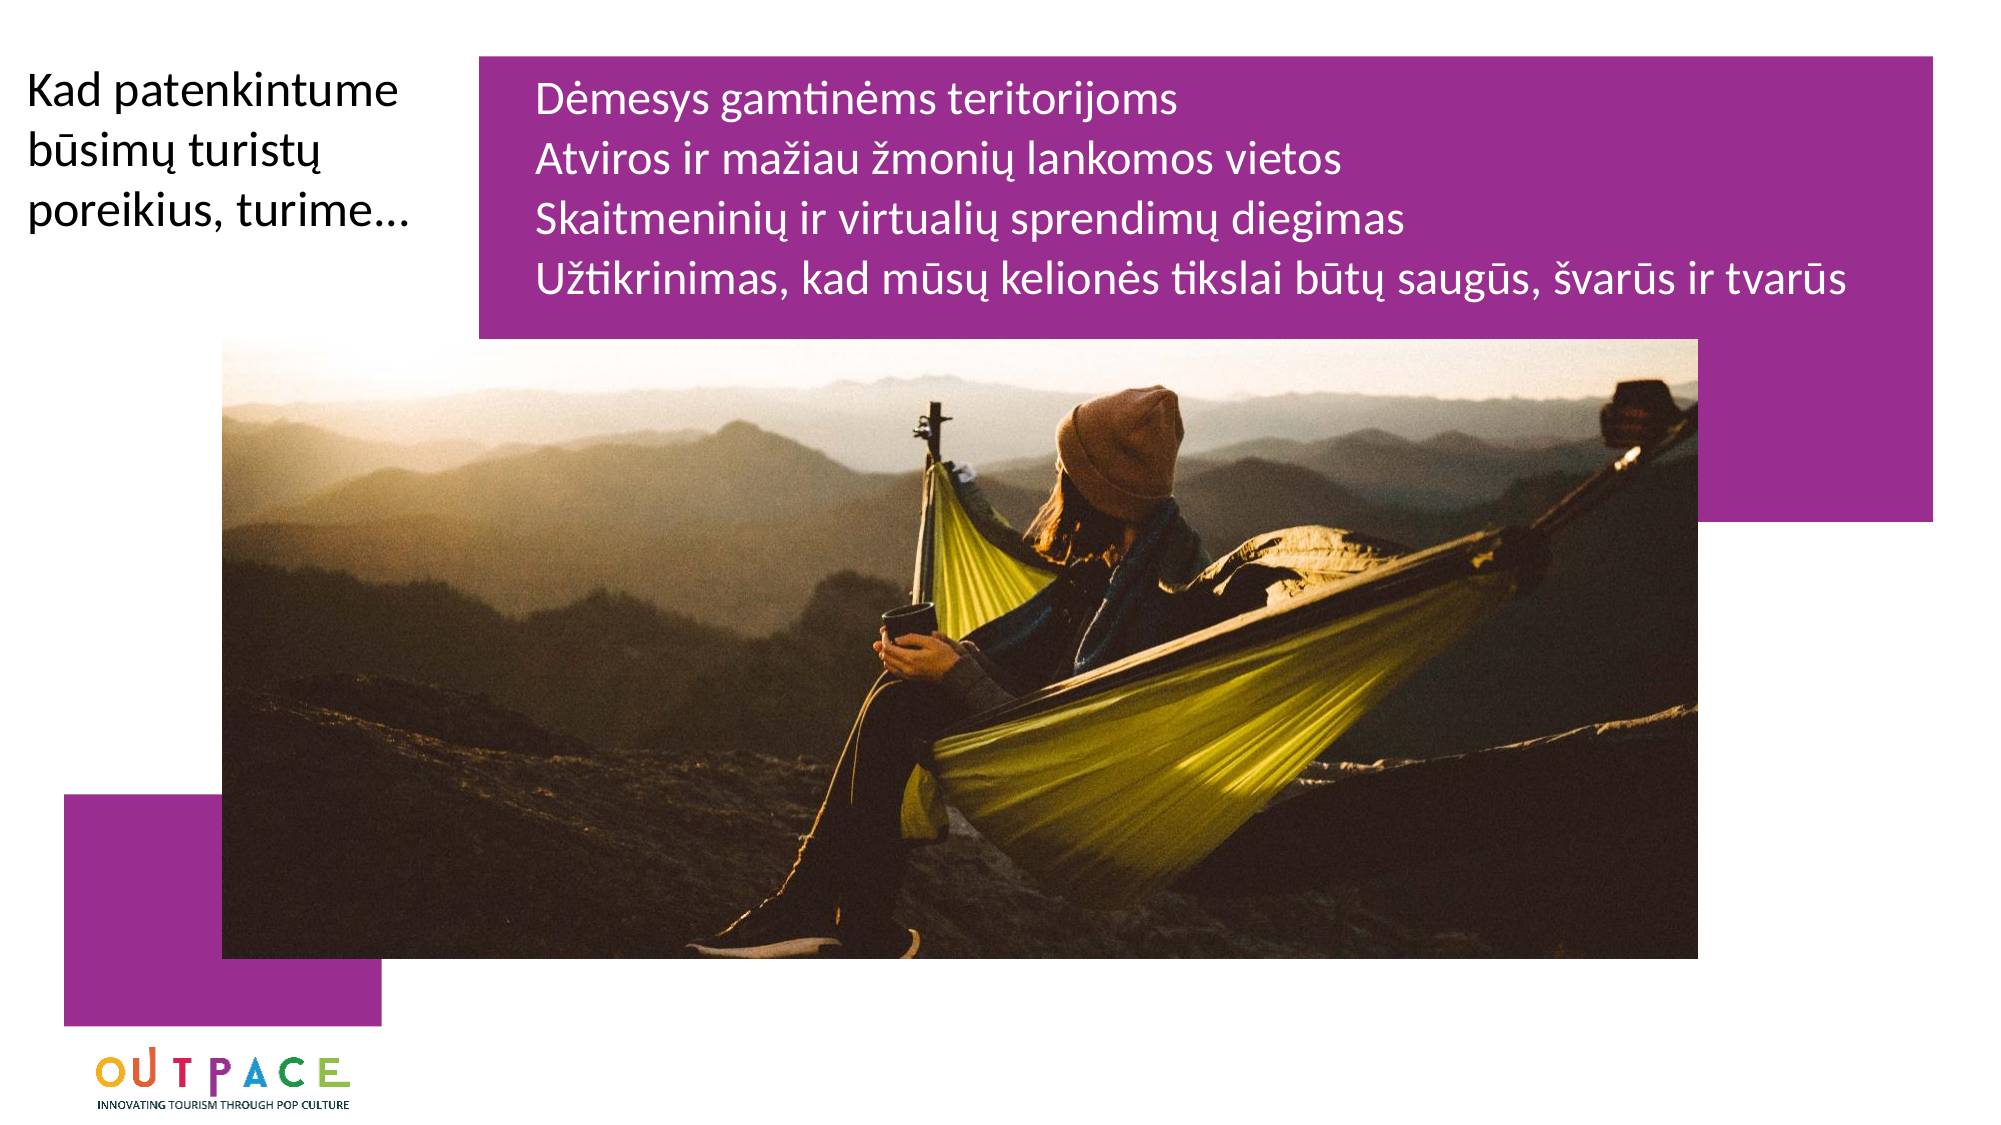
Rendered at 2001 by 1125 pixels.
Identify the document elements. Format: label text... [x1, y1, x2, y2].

picture [96, 1047, 350, 1109]
list Dėmesys gamtinėms teritorijoms Atviros ir mažiau žmonių lankomos vietos Skaitmeninių ir virtualių sprendimų diegimas Užtikrinimas, kad mūsų kelionės tikslai būtų saugūs, švarūs ir tvarūs [520, 71, 1905, 340]
text_box Kad patenkintume būsimų turistų poreikius, turime... [12, 48, 454, 244]
picture [222, 339, 1698, 959]
